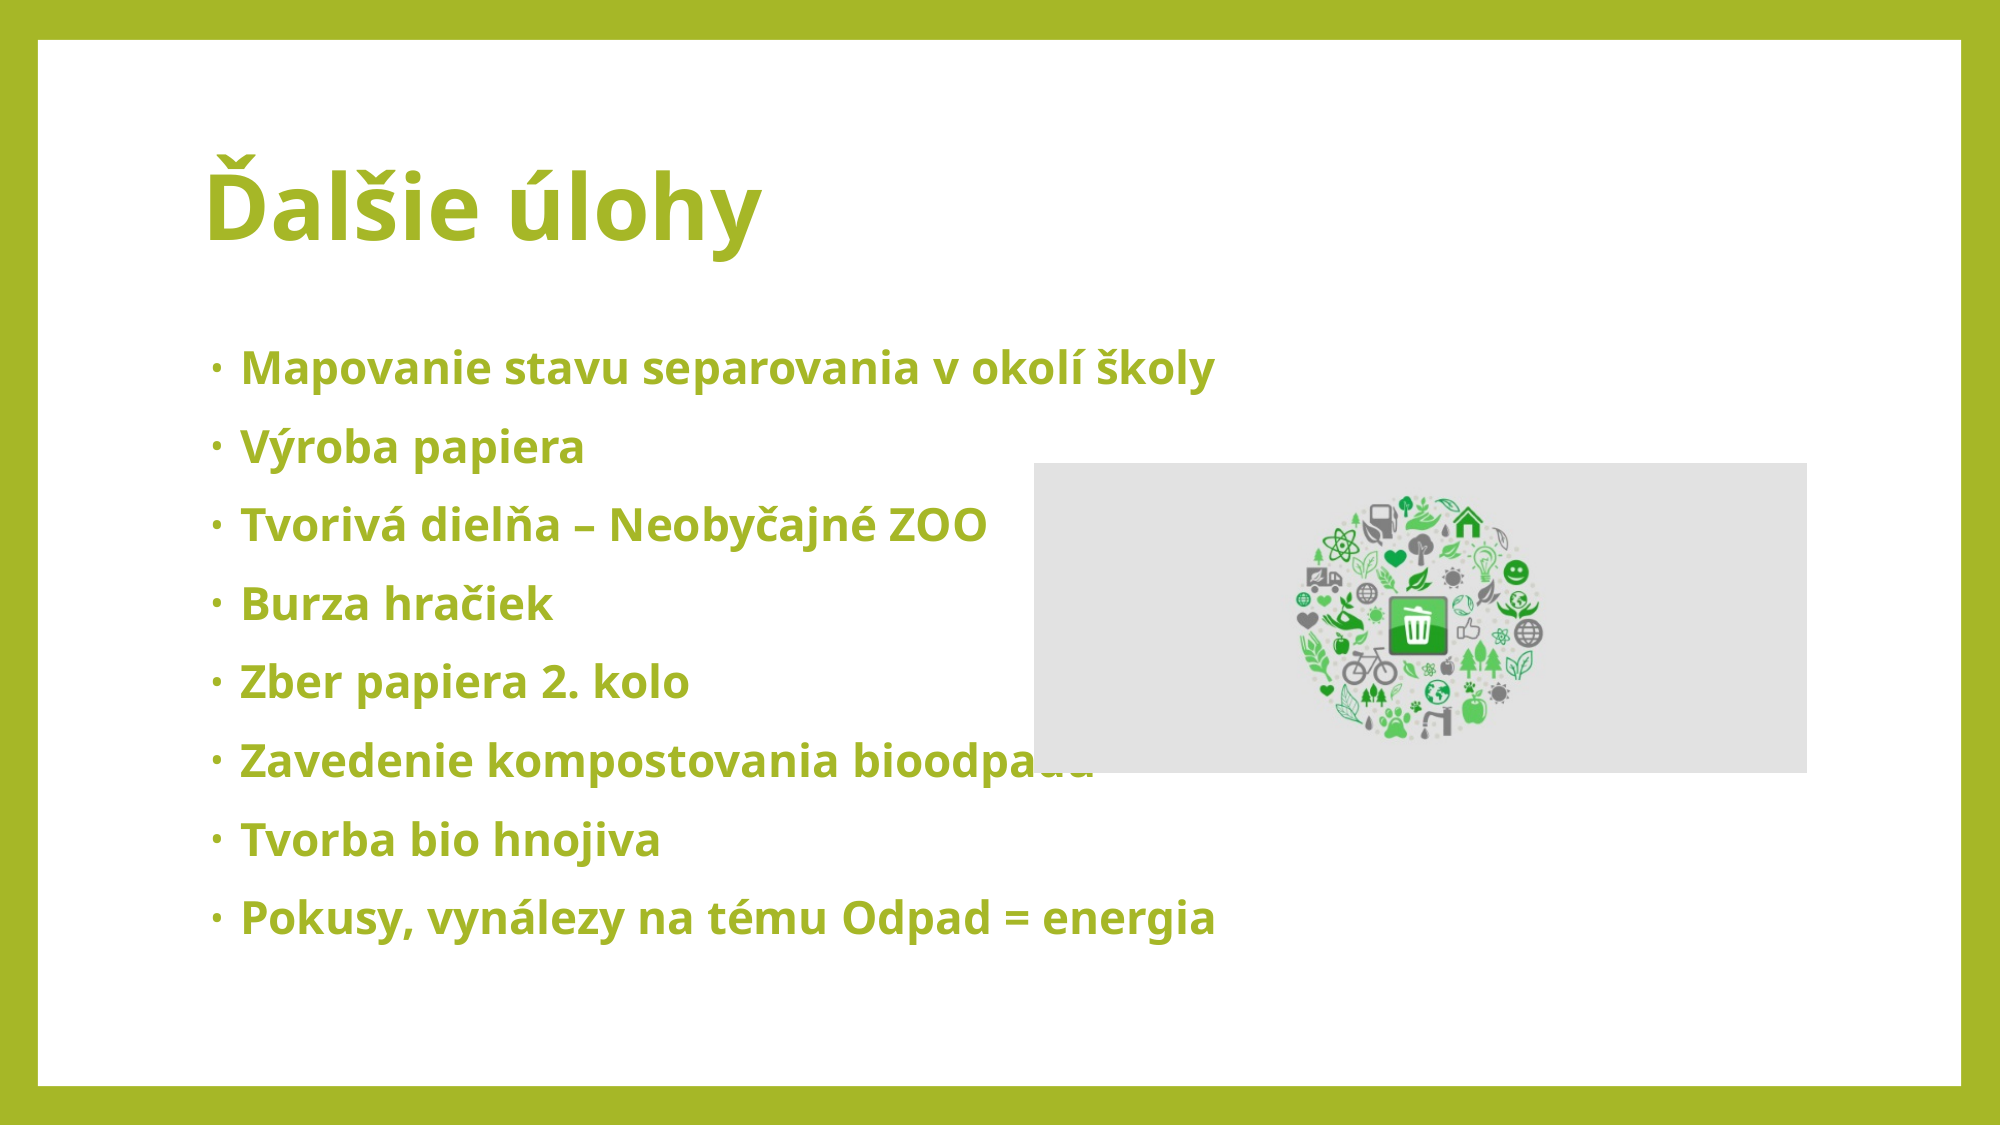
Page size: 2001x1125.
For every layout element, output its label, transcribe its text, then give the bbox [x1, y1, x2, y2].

title Ďalšie úlohy [187, 99, 1808, 323]
picture [1033, 463, 1808, 774]
list Mapovanie stavu separovania v okolí školy Výroba papiera Tvorivá dielňa – Neobyčajné ZOO Burza hračiek Zber papiera 2. kolo Zavedenie kompostovania bioodpadu Tvorba bio hnojiva Pokusy, vynálezy na tému Odpad = energia [187, 337, 1808, 1000]
